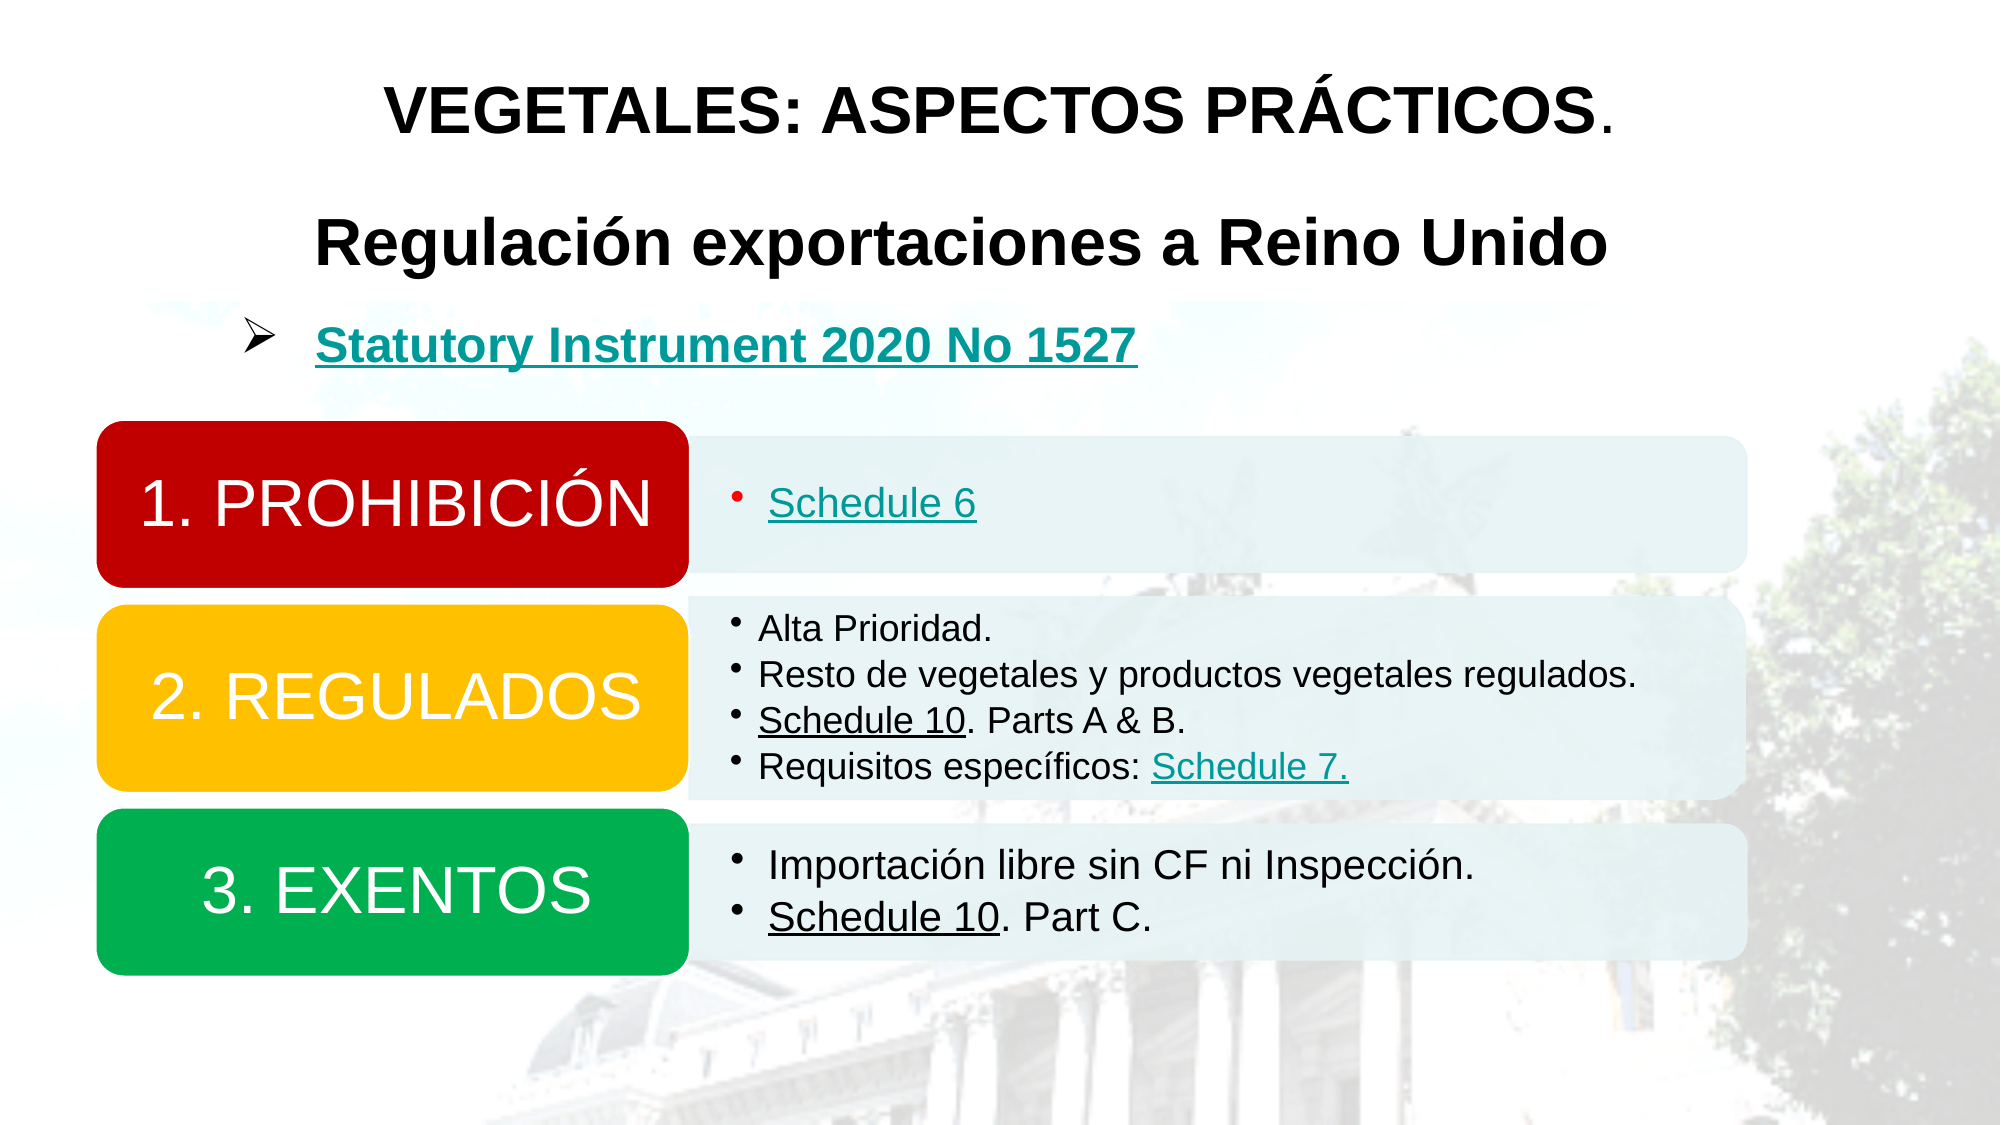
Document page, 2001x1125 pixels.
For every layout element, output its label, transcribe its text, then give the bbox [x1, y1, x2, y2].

text_box Regulación exportaciones a Reino Unido Statutory Instrument 2020 No 1527 [225, 213, 1680, 380]
title VEGETALES: ASPECTOS PRÁCTICOS. [137, 59, 1863, 213]
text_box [95, 419, 1747, 977]
